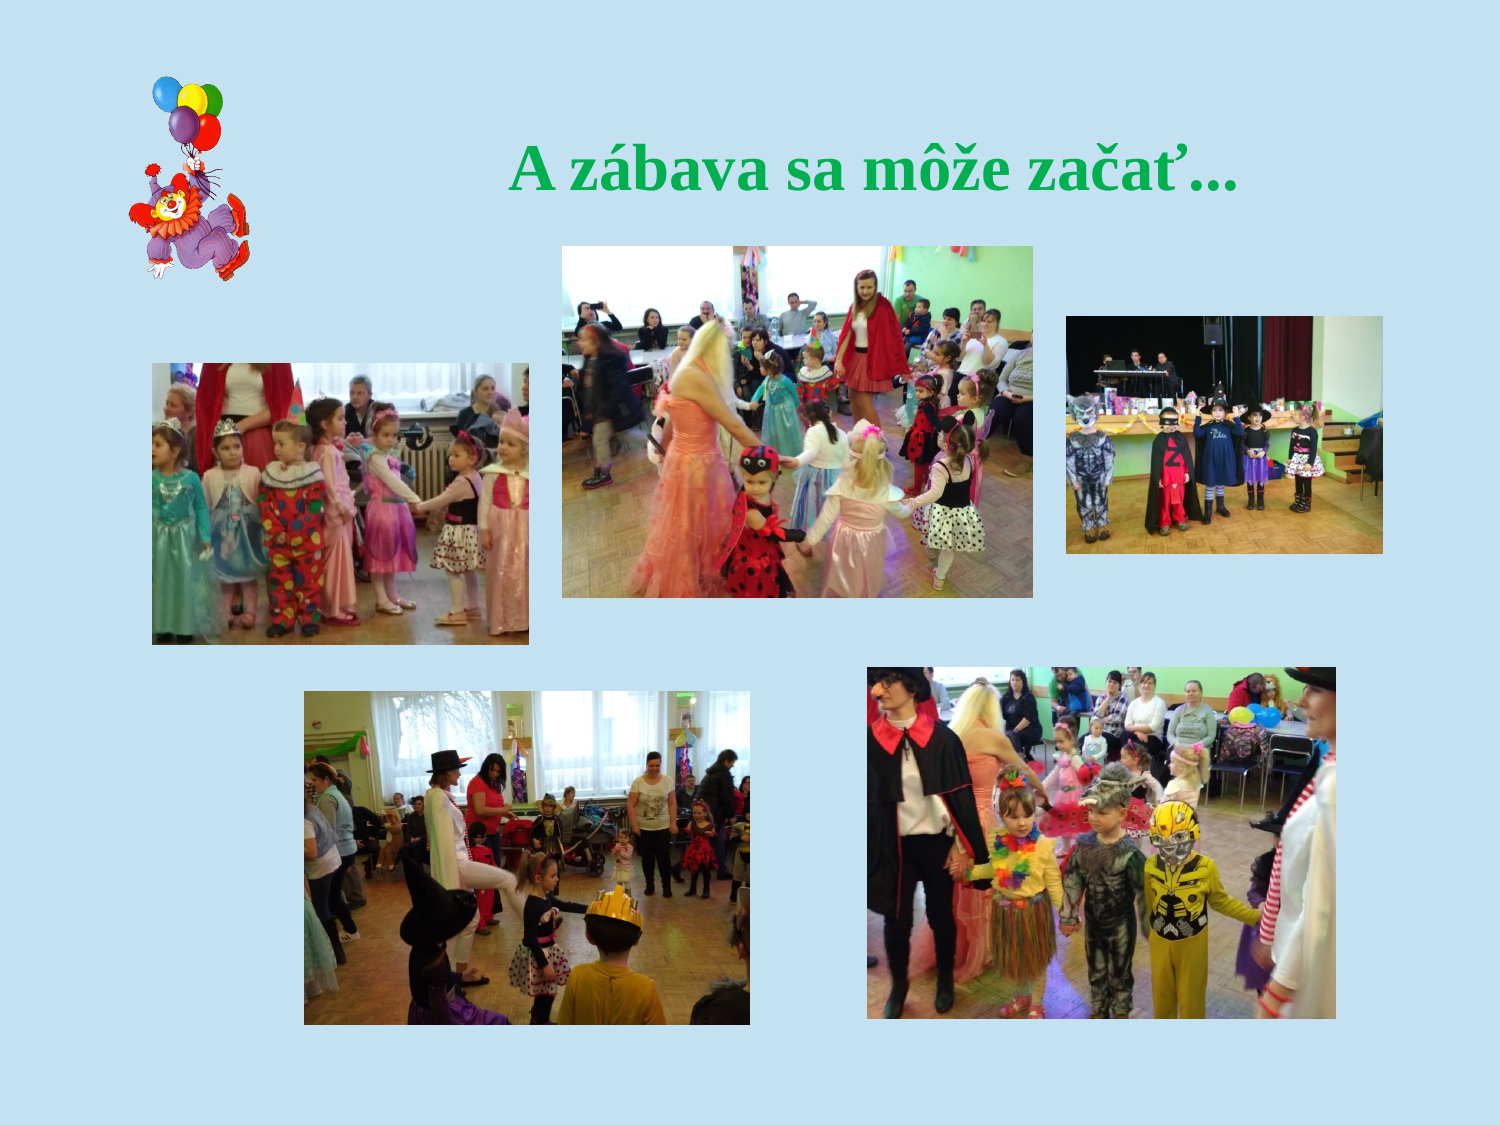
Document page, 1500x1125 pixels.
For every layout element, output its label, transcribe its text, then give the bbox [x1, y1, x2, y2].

picture [304, 691, 751, 1025]
picture [83, 59, 285, 306]
title A zábava sa môže začať... [339, 58, 1425, 211]
picture [562, 245, 1033, 598]
picture [1066, 316, 1383, 554]
picture [152, 363, 529, 645]
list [866, 667, 1337, 1019]
